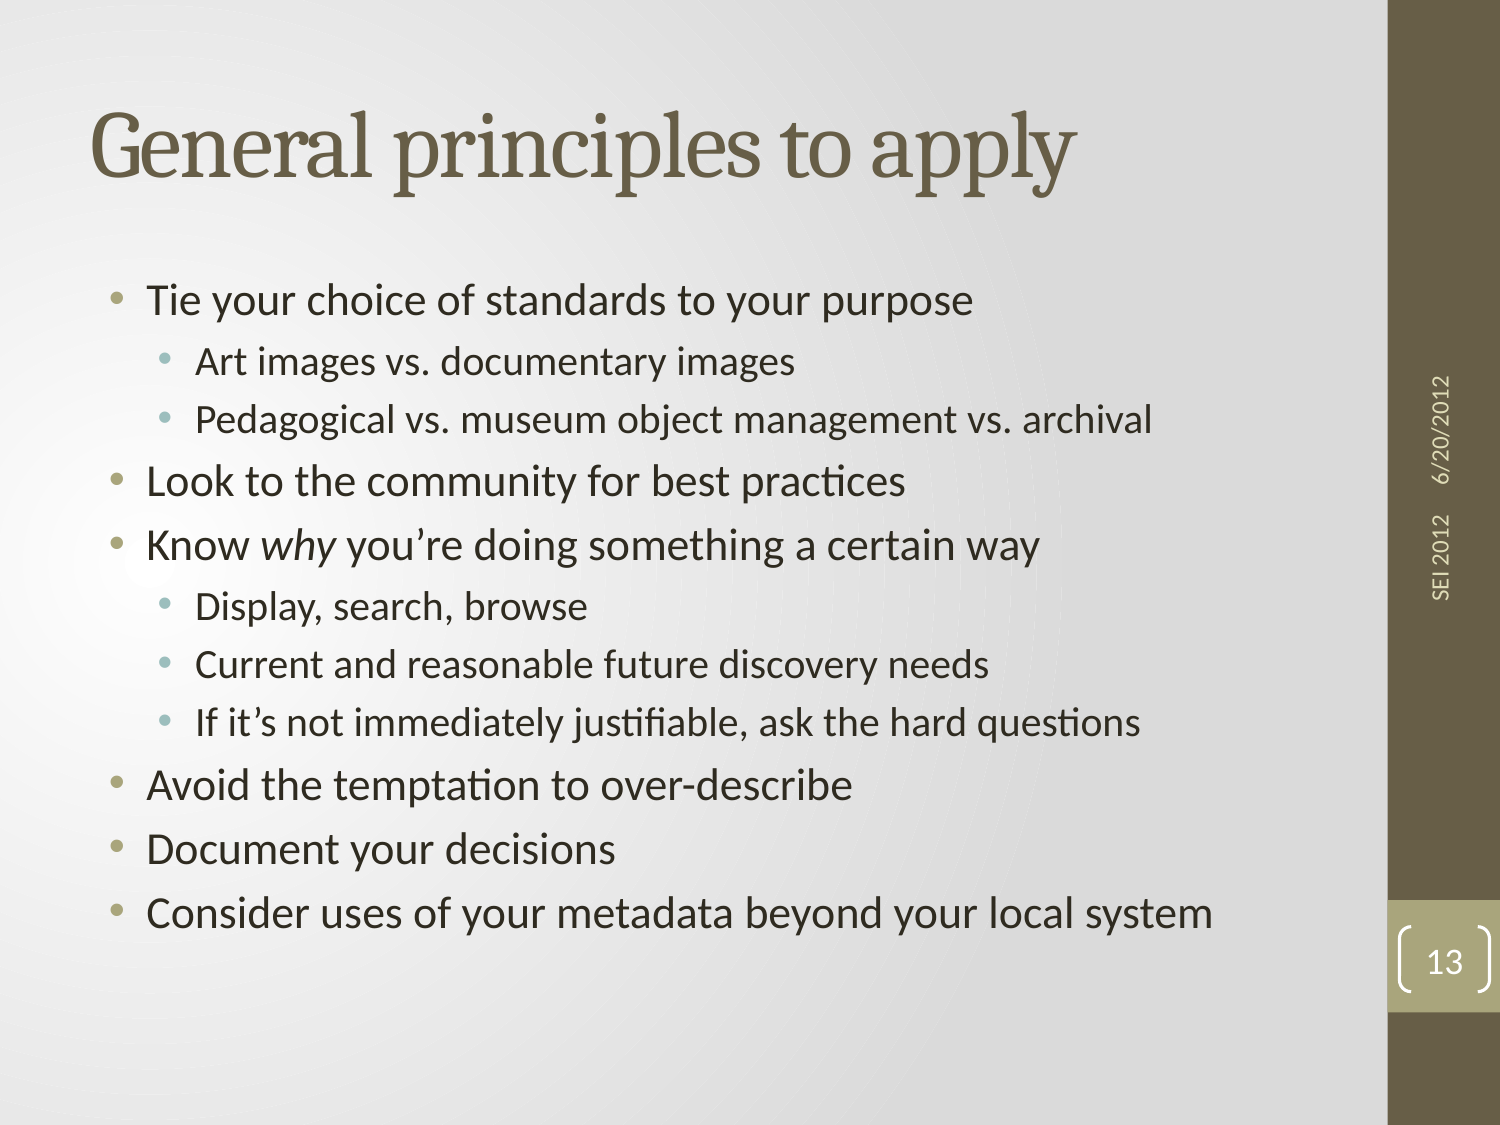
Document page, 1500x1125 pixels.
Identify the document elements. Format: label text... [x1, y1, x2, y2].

title General principles to apply [75, 45, 1325, 233]
footer SEI 2012 [1408, 500, 1469, 889]
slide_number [1408, 100, 1469, 500]
slide_number 13 [1397, 925, 1492, 994]
list Tie your choice of standards to your purpose Art images vs. documentary images Pedagogical vs. museum object management vs. archival Look to the community for best practices Know why you’re doing something a certain way Display, search, browse Current and reasonable future discovery needs If it’s not immediately justifiable, ask the hard questions Avoid the temptation to over-describe Document your decisions Consider uses of your metadata beyond your local system [75, 262, 1325, 1050]
